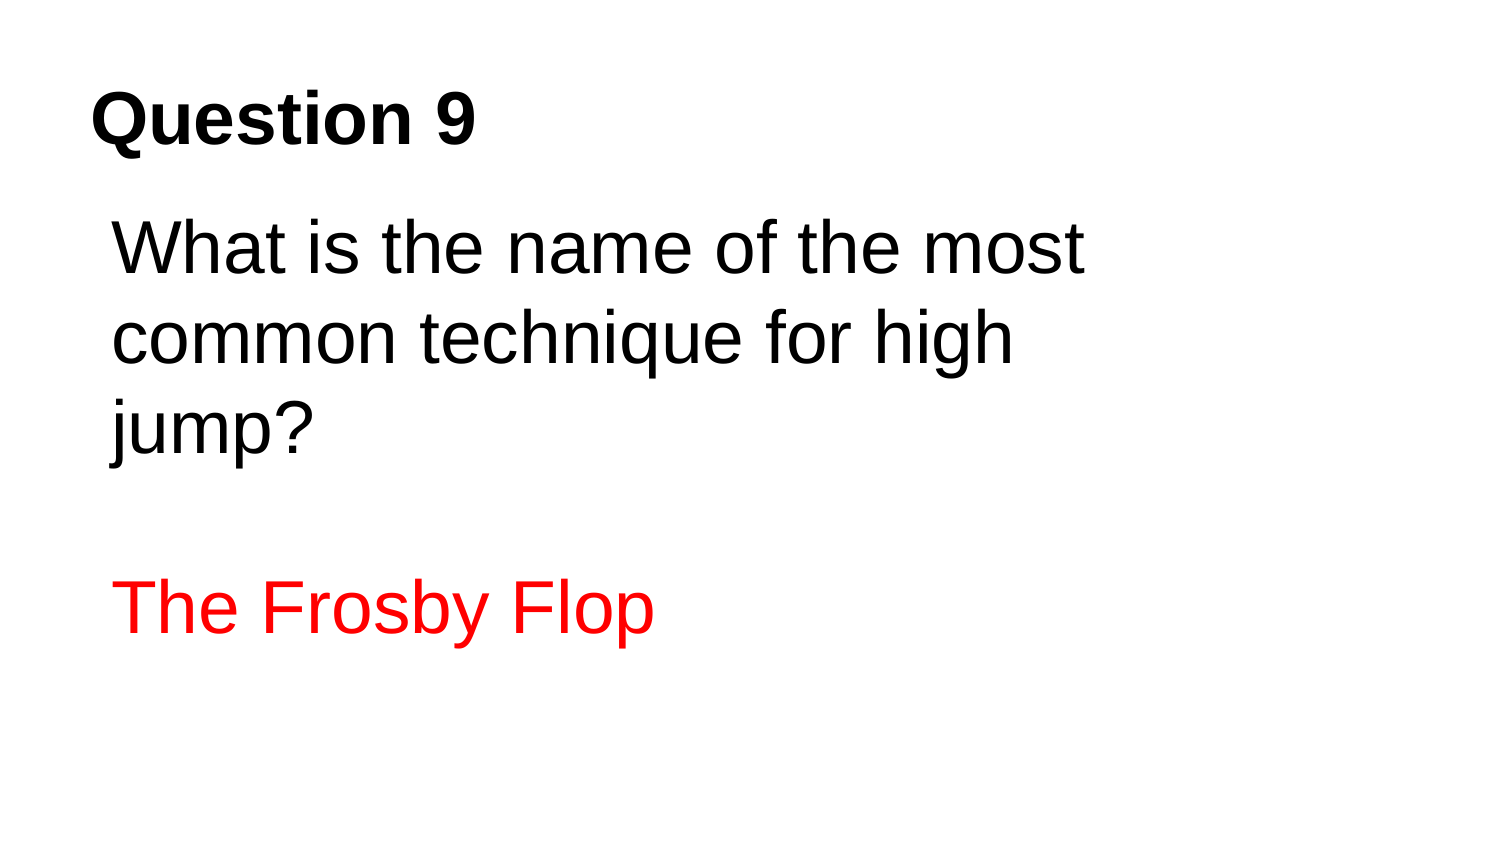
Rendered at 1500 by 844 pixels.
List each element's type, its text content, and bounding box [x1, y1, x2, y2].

text_box What is the name of the most common technique for high jump? The Frosby Flop [95, 183, 1254, 762]
title Question 9 [75, 33, 1425, 175]
